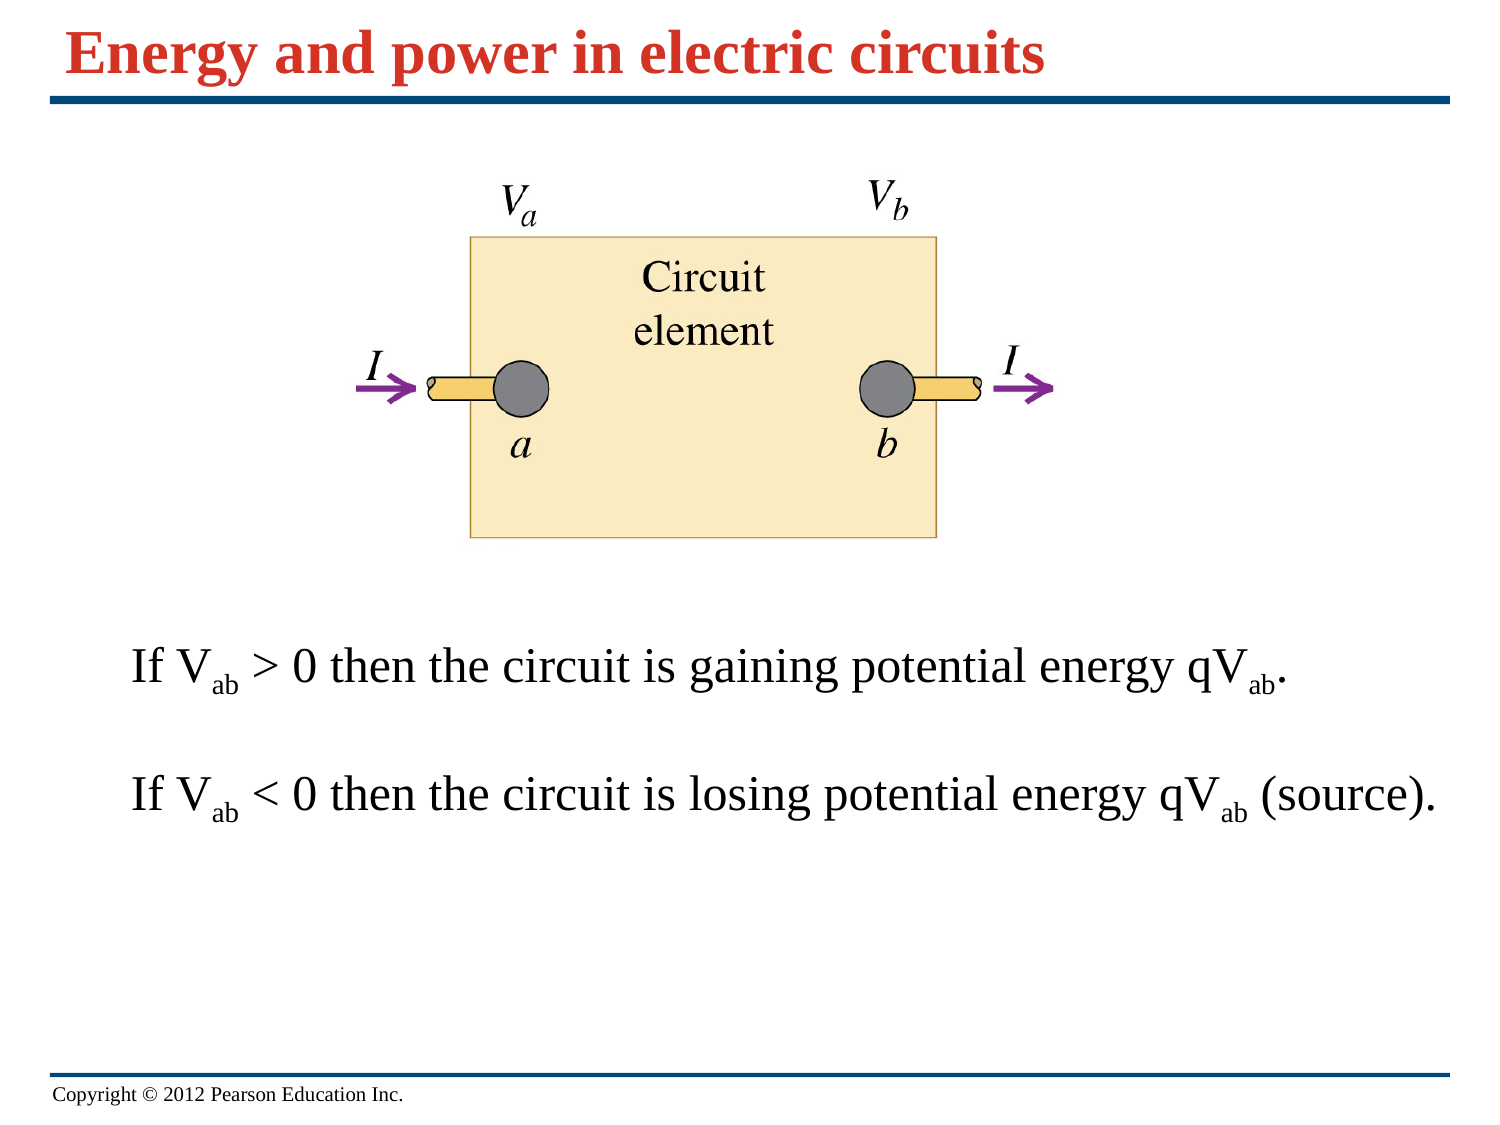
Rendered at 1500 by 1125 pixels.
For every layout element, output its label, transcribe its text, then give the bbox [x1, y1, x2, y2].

title Energy and power in electric circuits [50, 12, 1500, 96]
picture [349, 174, 1060, 545]
text_box If Vab > 0 then the circuit is gaining potential energy qVab. If Vab < 0 then the circuit is losing potential energy qVab (source). [116, 624, 1465, 836]
